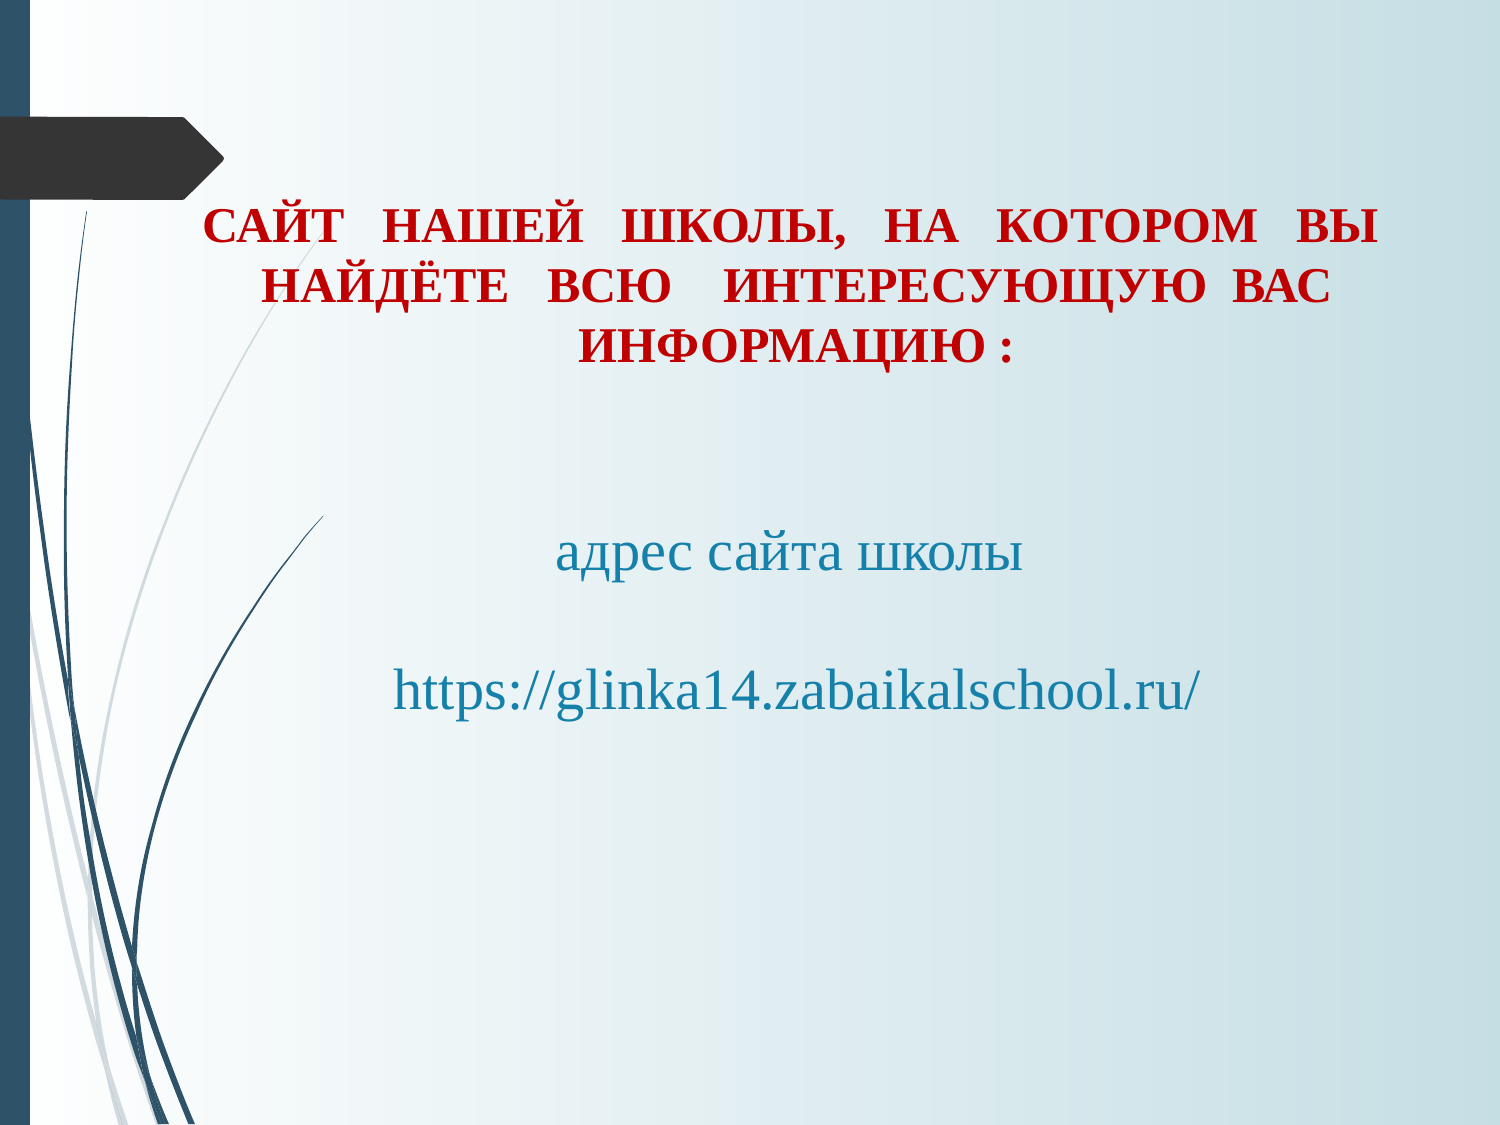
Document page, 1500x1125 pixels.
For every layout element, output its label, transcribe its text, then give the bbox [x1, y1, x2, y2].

title САЙТ НАШЕЙ ШКОЛЫ, НА КОТОРОМ ВЫ НАЙДЁТЕ ВСЮ ИНТЕРЕСУЮЩУЮ ВАС ИНФОРМАЦИЮ : адрес сайта школы https://glinka14.zabaikalschool.ru/ [147, 184, 1448, 1024]
text_box [147, 586, 1424, 693]
